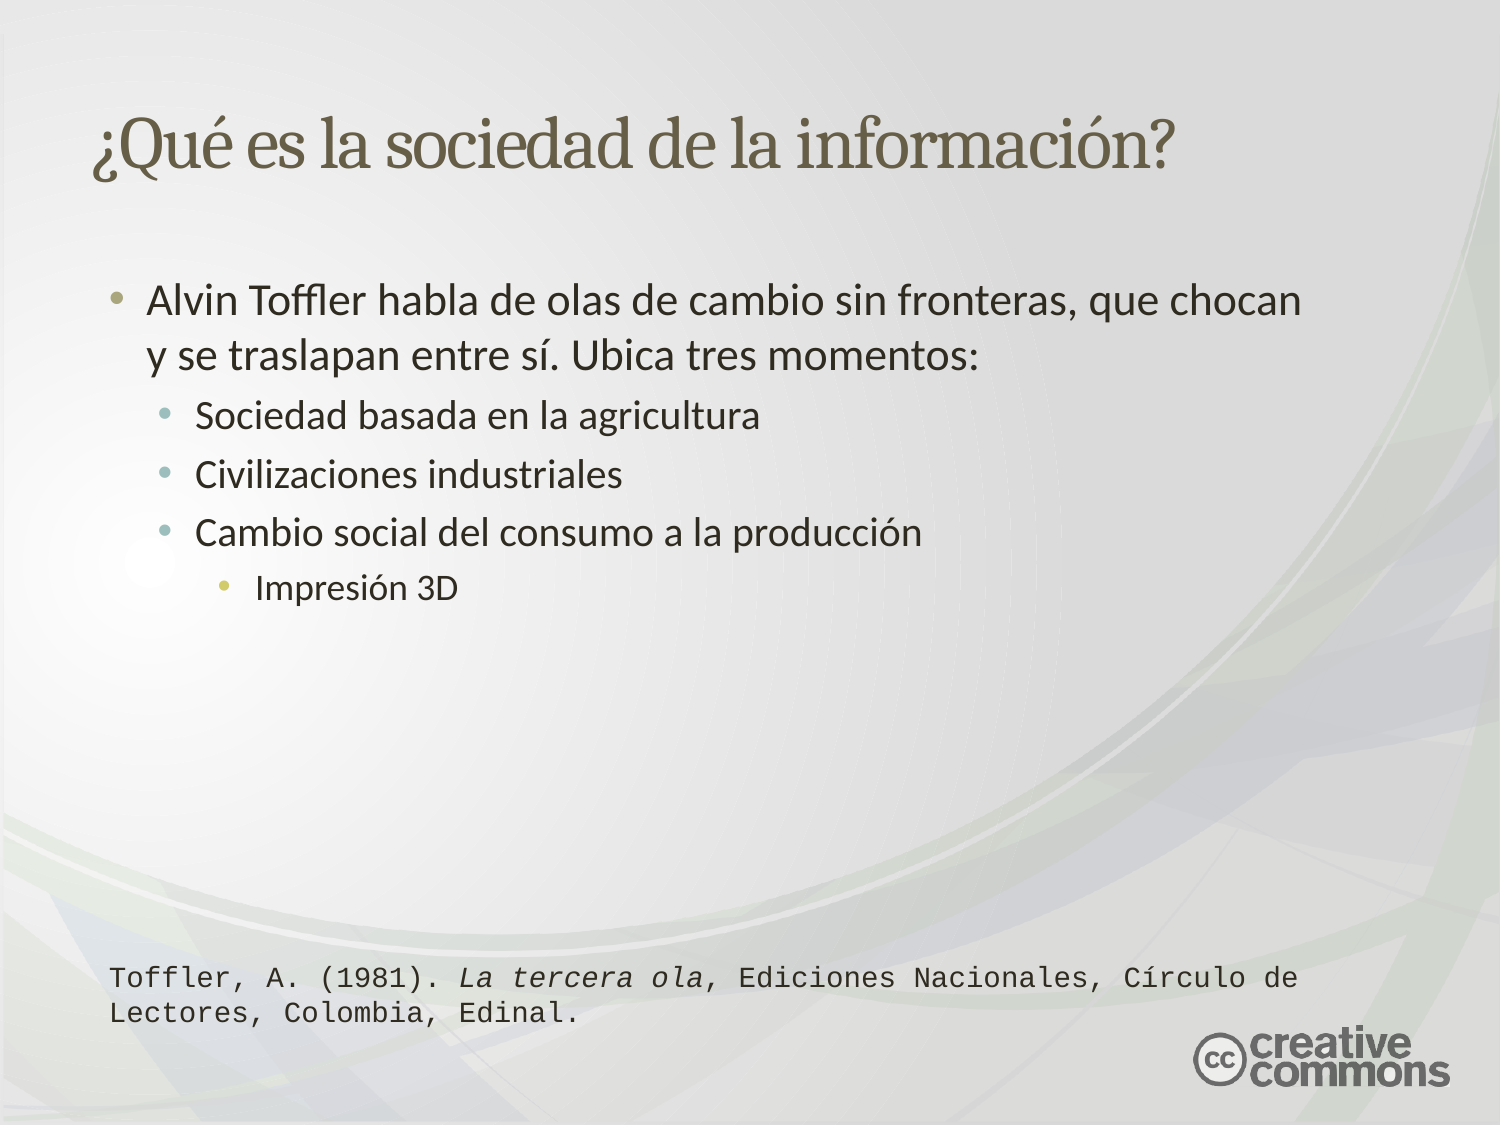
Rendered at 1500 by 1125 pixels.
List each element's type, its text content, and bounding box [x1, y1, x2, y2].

title ¿Qué es la sociedad de la información? [75, 45, 1325, 233]
list Alvin Toffler habla de olas de cambio sin fronteras, que chocan y se traslapan entre sí. Ubica tres momentos: Sociedad basada en la agricultura Civilizaciones industriales Cambio social del consumo a la producción Impresión 3D Toffler, A. (1981). La tercera ola, Ediciones Nacionales, Círculo de Lectores, Colombia, Edinal. [75, 262, 1325, 1050]
